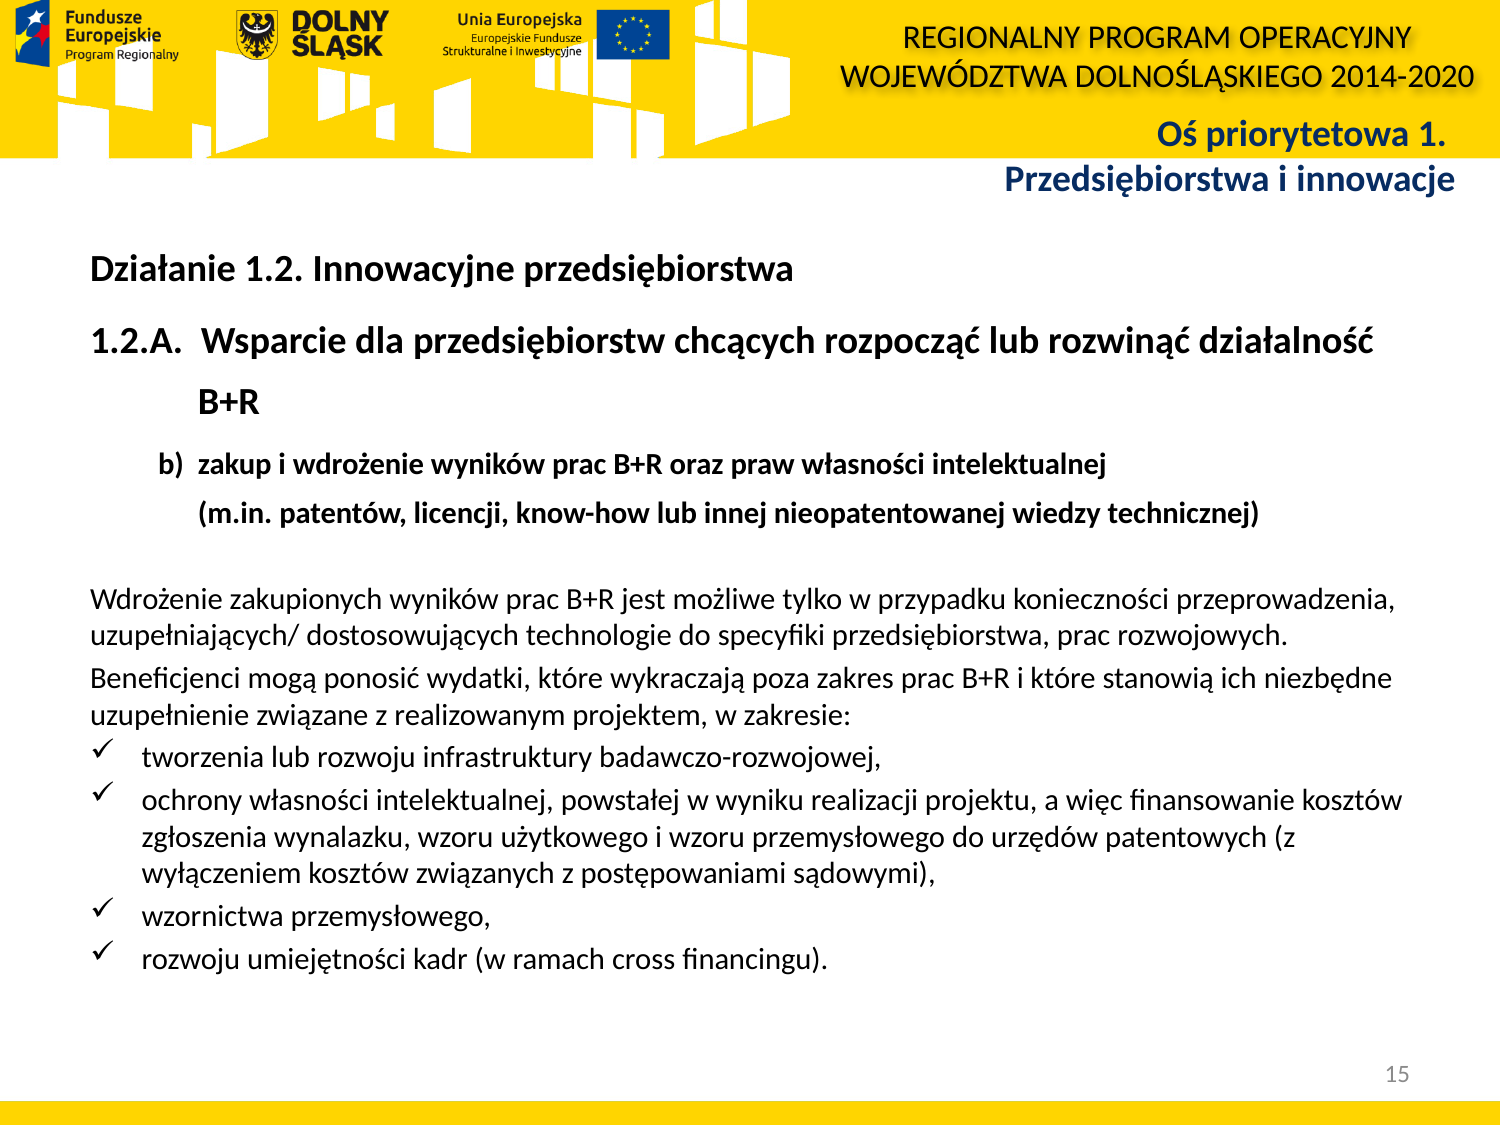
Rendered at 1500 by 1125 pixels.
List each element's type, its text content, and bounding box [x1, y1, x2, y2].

picture [0, 0, 1500, 1125]
slide_number 15 [1074, 1042, 1425, 1103]
text_box Oś priorytetowa 1. Przedsiębiorstwa i innowacje [738, 101, 1471, 207]
text_box [41, 208, 1459, 1035]
text_box Regionalny Program Operacyjny Województwa Dolnośląskiego 2014-2020 [785, 7, 1500, 126]
